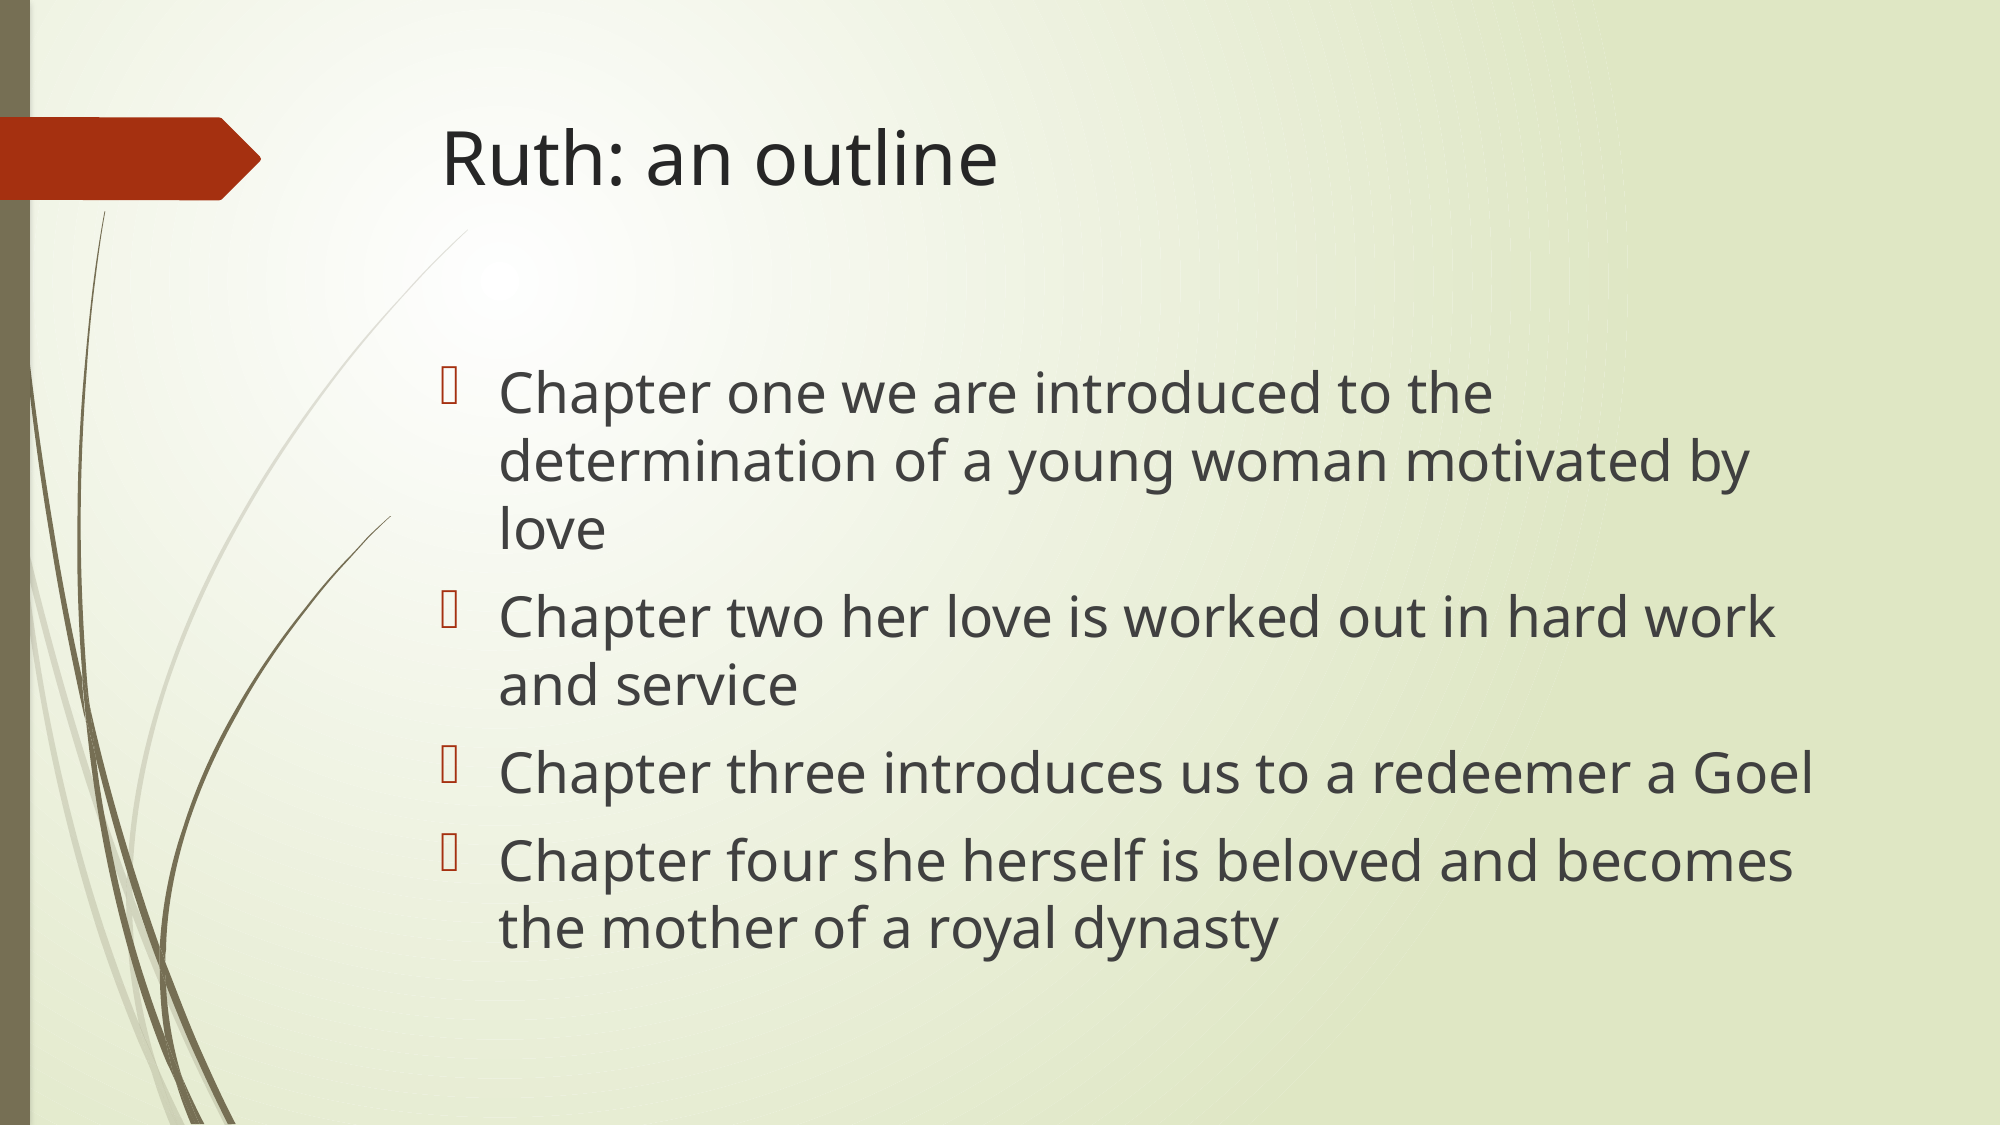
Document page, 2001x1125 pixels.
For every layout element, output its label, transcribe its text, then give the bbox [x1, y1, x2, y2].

list Chapter one we are introduced to the determination of a young woman motivated by love Chapter two her love is worked out in hard work and service Chapter three introduces us to a redeemer a Goel Chapter four she herself is beloved and becomes the mother of a royal dynasty [424, 350, 1888, 970]
title Ruth: an outline [425, 102, 1888, 313]
